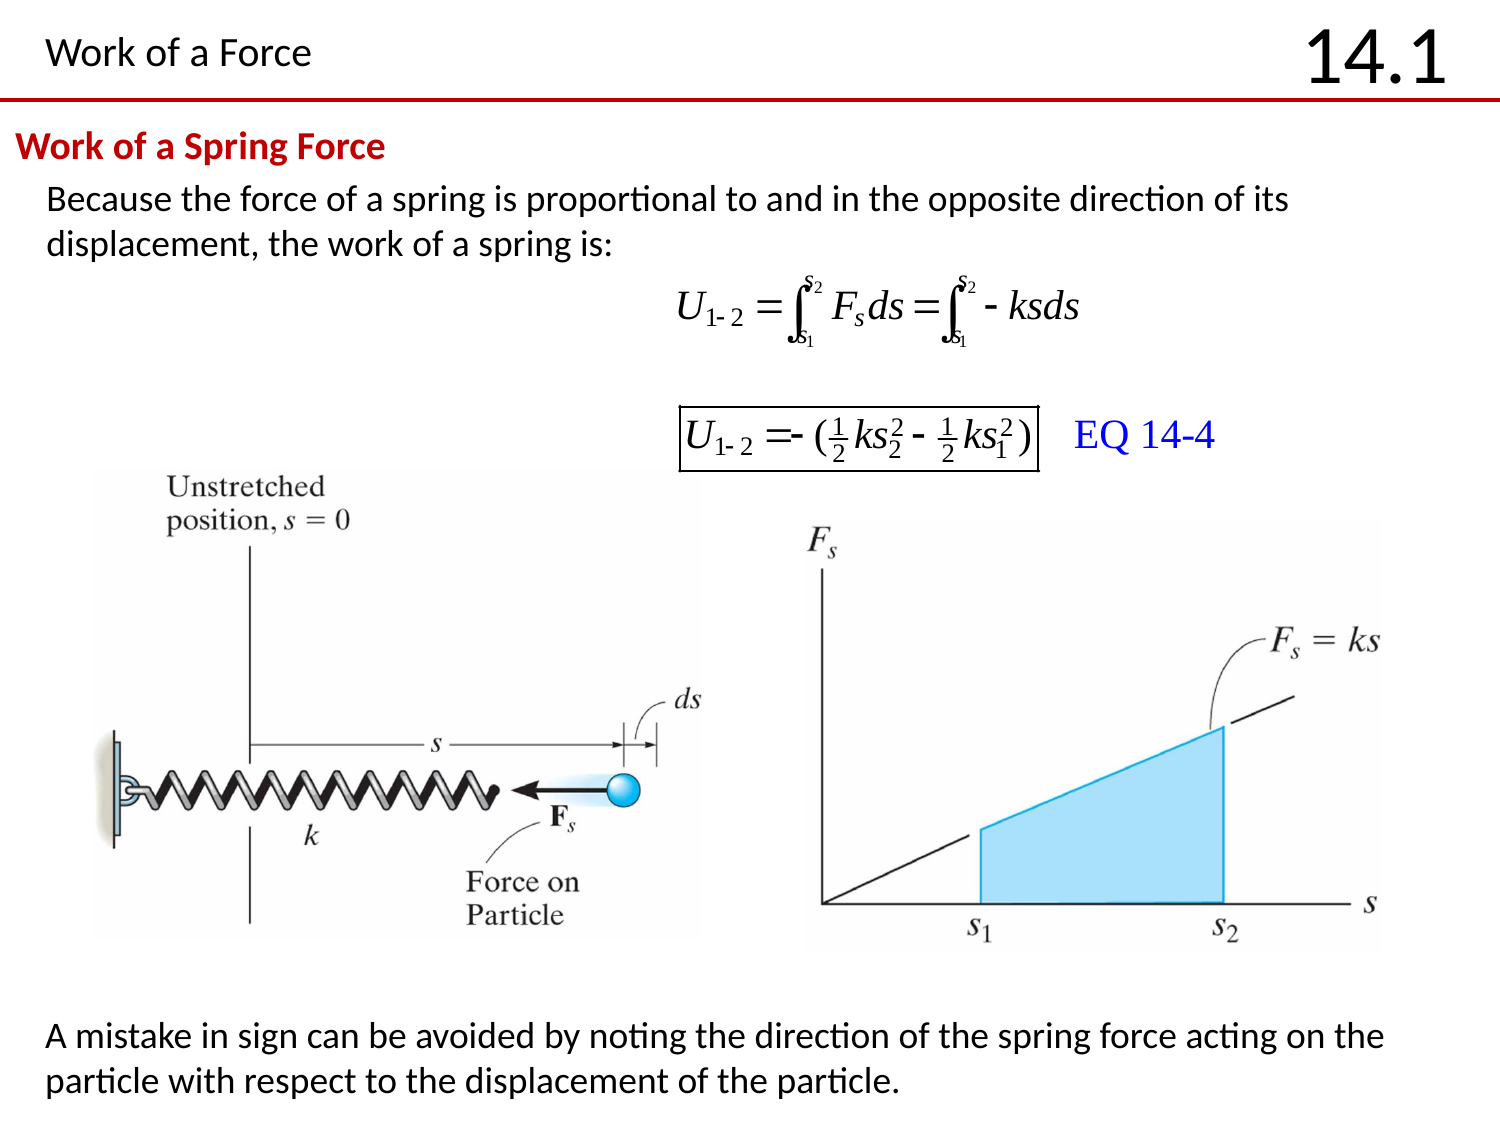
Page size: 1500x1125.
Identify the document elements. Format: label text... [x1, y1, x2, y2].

text_box Because the force of a spring is proportional to and in the opposite direction of its displacement, the work of a spring is: [1, 162, 1500, 275]
picture [799, 512, 1387, 953]
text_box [674, 262, 1219, 478]
text_box 14.1 [1250, 0, 1500, 98]
text_box Work of a Spring Force [0, 112, 975, 175]
picture [87, 462, 708, 940]
text_box A mistake in sign can be avoided by noting the direction of the spring force acting on the particle with respect to the displacement of the particle. [0, 999, 1500, 1113]
title Work of a Force [0, 0, 1250, 98]
